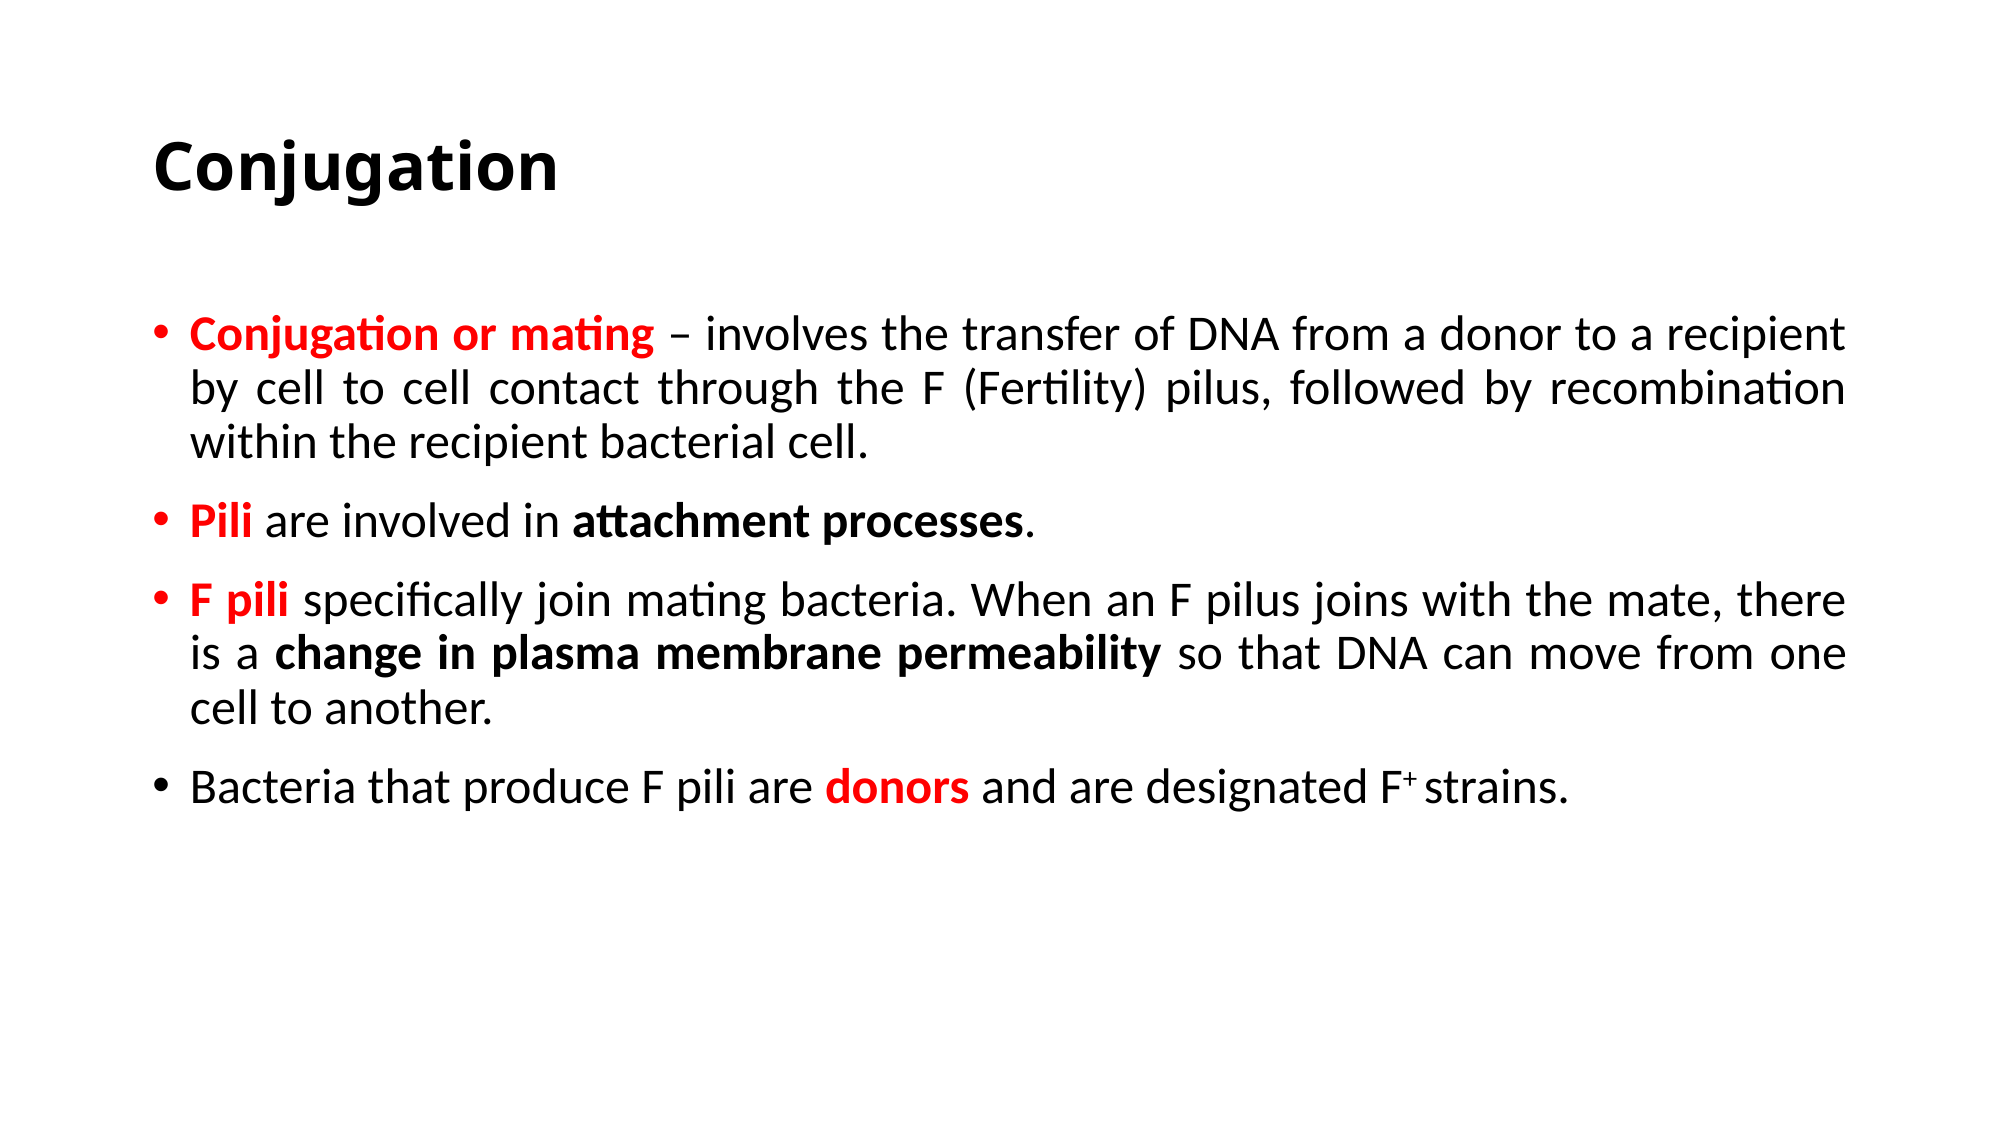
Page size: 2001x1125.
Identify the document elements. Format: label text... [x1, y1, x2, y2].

list Conjugation or mating – involves the transfer of DNA from a donor to a recipient by cell to cell contact through the F (Fertility) pilus, followed by recombination within the recipient bacterial cell. Pili are involved in attachment processes. F pili specifically join mating bacteria. When an F pilus joins with the mate, there is a change in plasma membrane permeability so that DNA can move from one cell to another. Bacteria that produce F pili are donors and are designated F+ strains. [137, 299, 1863, 1014]
title Conjugation [137, 59, 1863, 278]
